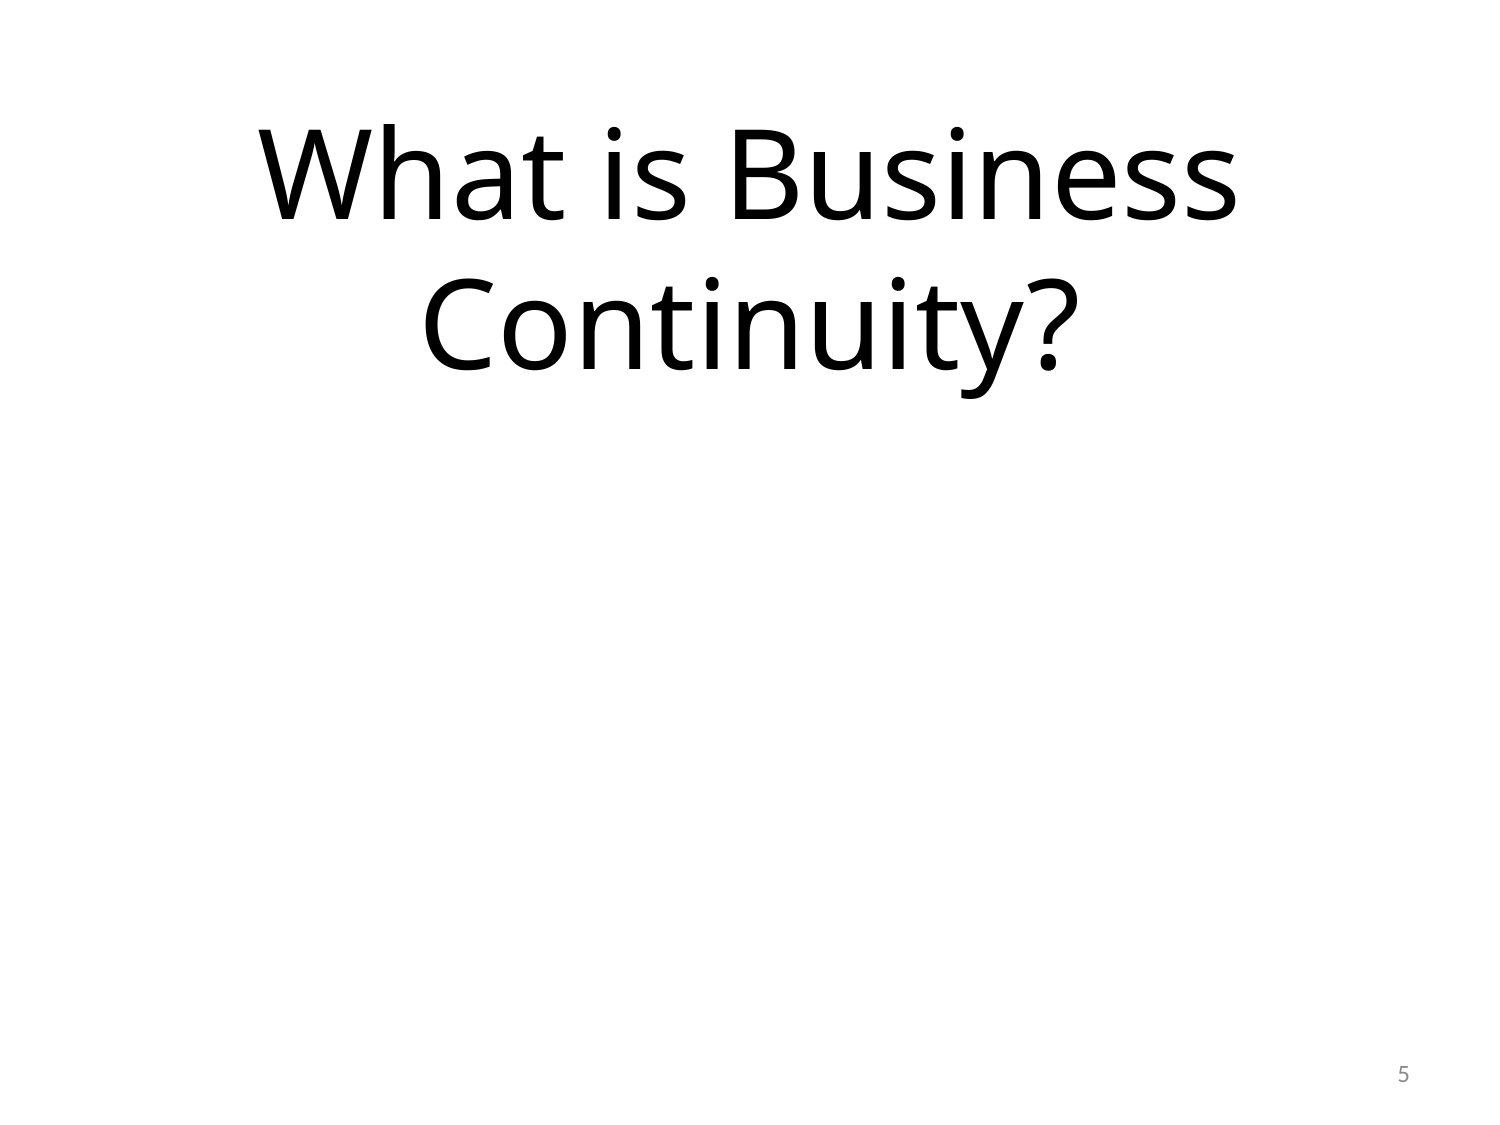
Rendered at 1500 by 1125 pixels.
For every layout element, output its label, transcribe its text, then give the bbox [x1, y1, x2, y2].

title What is Business Continuity? [112, 124, 1388, 366]
slide_number 5 [1074, 1042, 1425, 1103]
